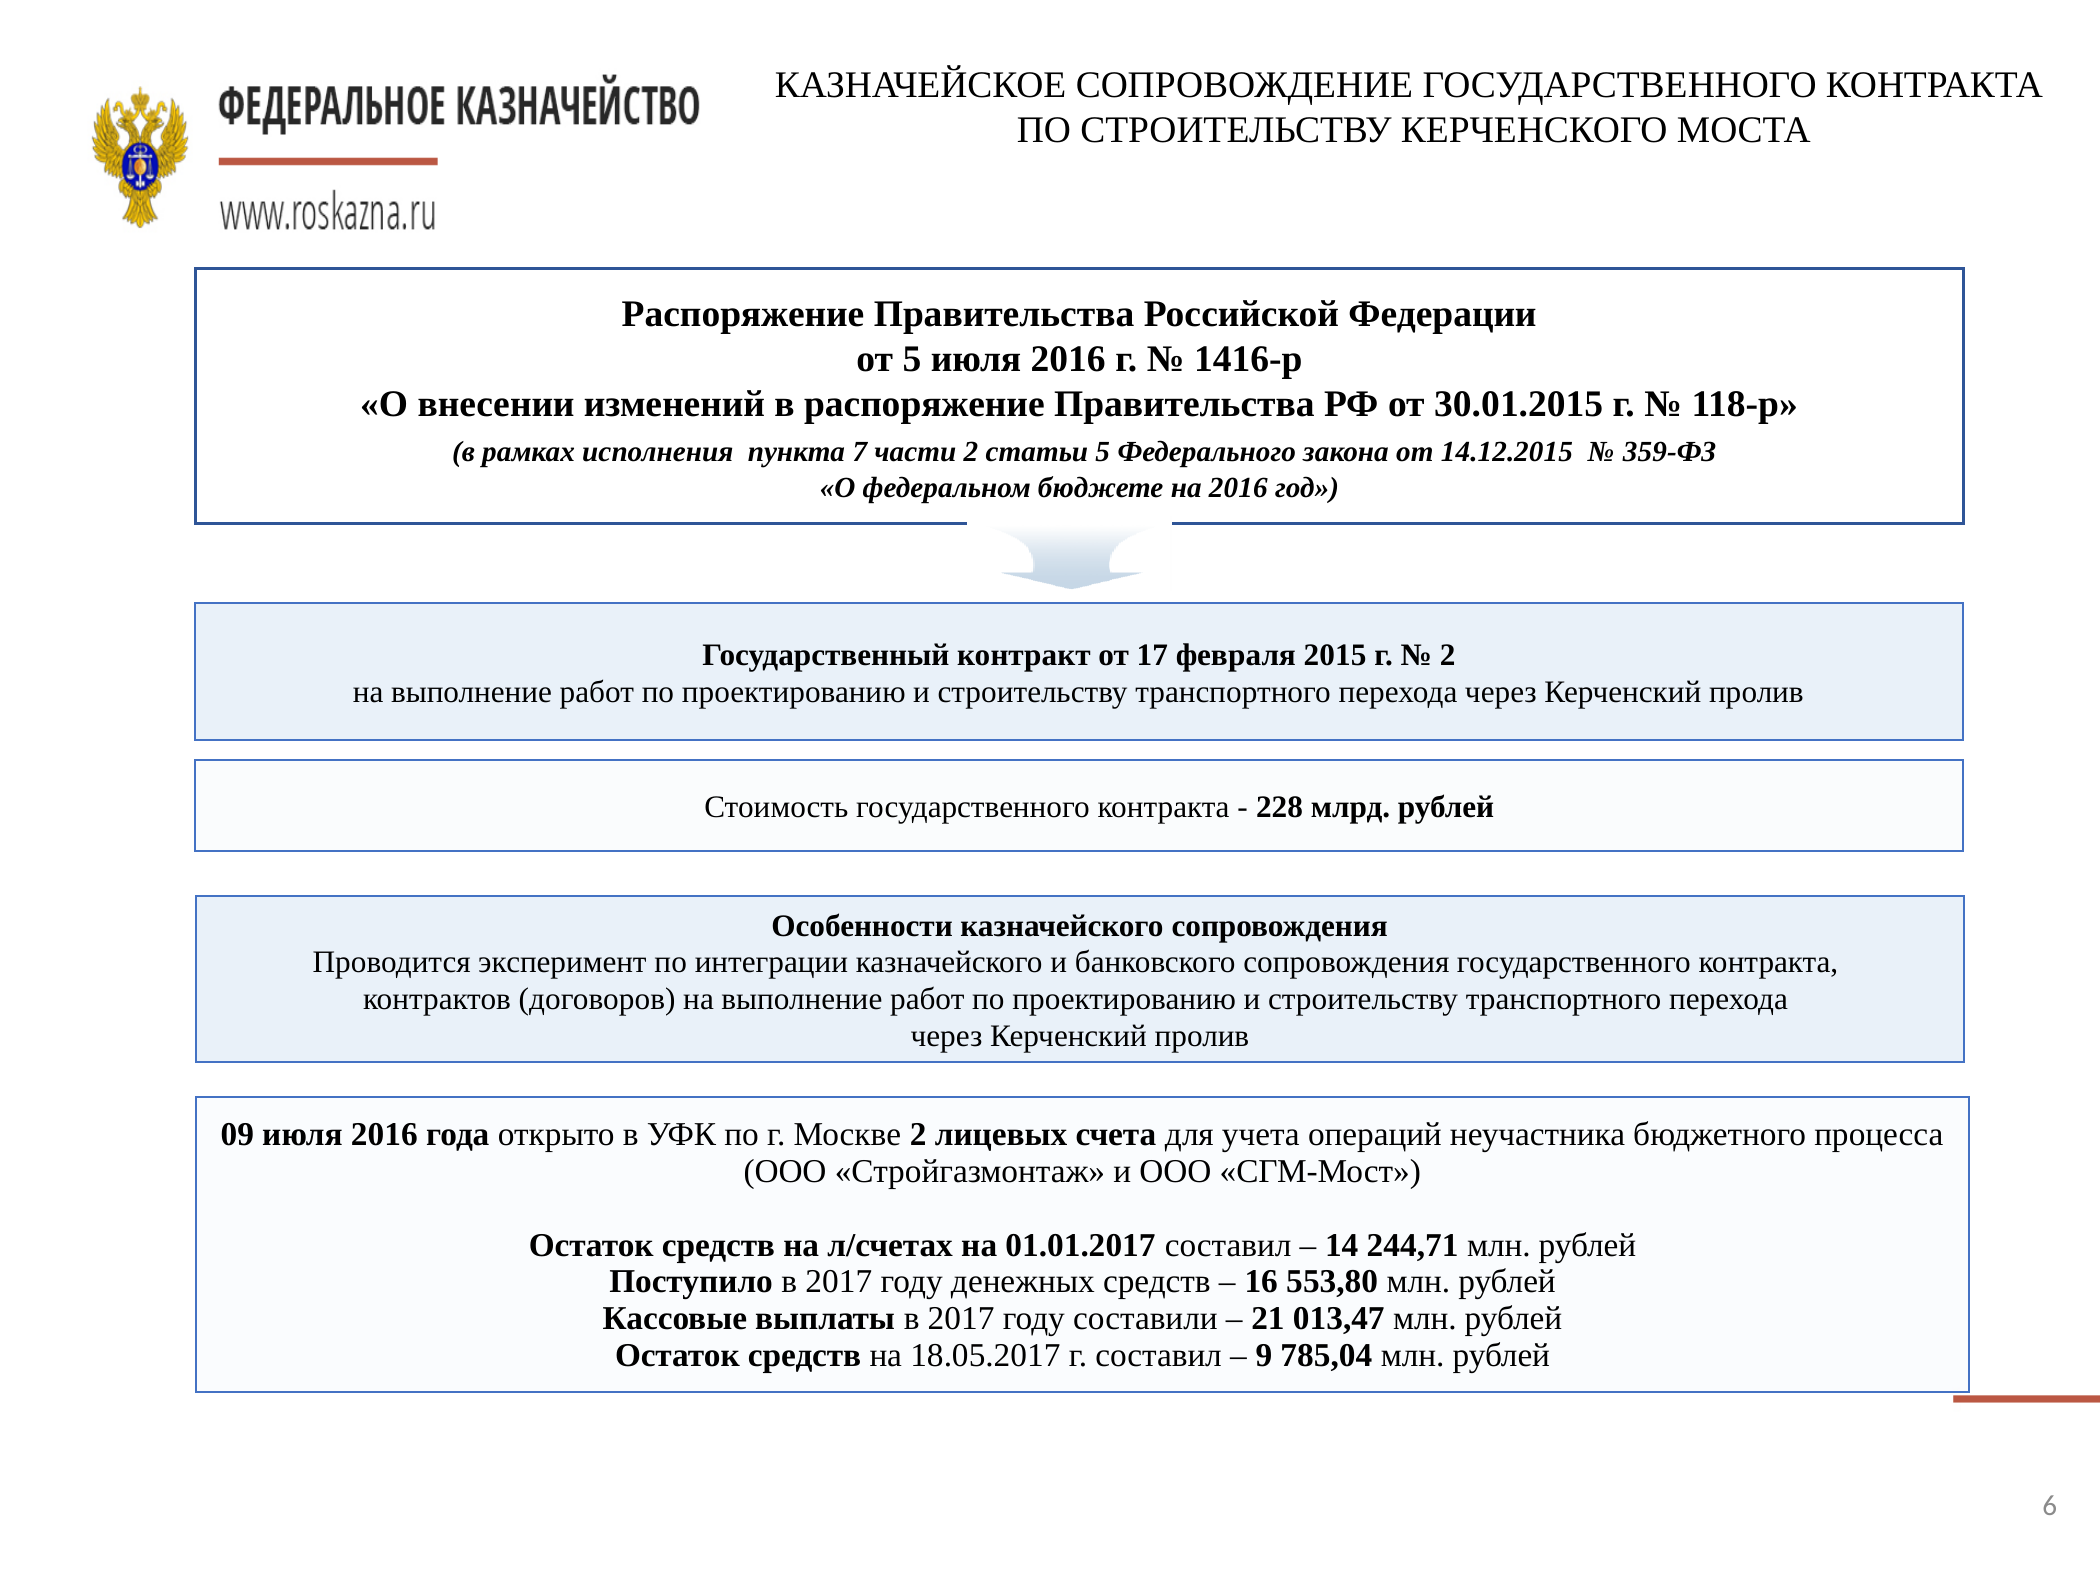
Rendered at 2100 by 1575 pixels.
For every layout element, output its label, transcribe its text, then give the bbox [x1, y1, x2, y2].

text_box 09 июля 2016 года открыто в УФК по г. Москве 2 лицевых счета для учета операций неучастника бюджетного процесса (ООО «Стройгазмонтаж» и ООО «СГМ-Мост») Остаток средств на л/счетах на 01.01.2017 составил – 14 244,71 млн. рублей Поступило в 2017 году денежных средств – 16 553,80 млн. рублей Кассовые выплаты в 2017 году составили – 21 013,47 млн. рублей Остаток средств на 18.05.2017 г. составил – 9 785,04 млн. рублей [195, 1096, 1970, 1393]
text_box Распоряжение Правительства Российской Федерации от 5 июля 2016 г. № 1416-р «О внесении изменений в распоряжение Правительства РФ от 30.01.2015 г. № 118-р» (в рамках исполнения пункта 7 части 2 статьи 5 Федерального закона от 14.12.2015 № 359-ФЗ «О федеральном бюджете на 2016 год») [194, 268, 1965, 524]
picture [0, 0, 2100, 1575]
slide_number 6 [1602, 1461, 2076, 1546]
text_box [195, 602, 1964, 1063]
text_box КАЗНАЧЕЙСКОЕ СОПРОВОЖДЕНИЕ ГОСУДАРСТВЕННОГО КОНТРАКТА ПО СТРОИТЕЛЬСТВУ КЕРЧЕНСКОГО МОСТА [745, 51, 2083, 159]
